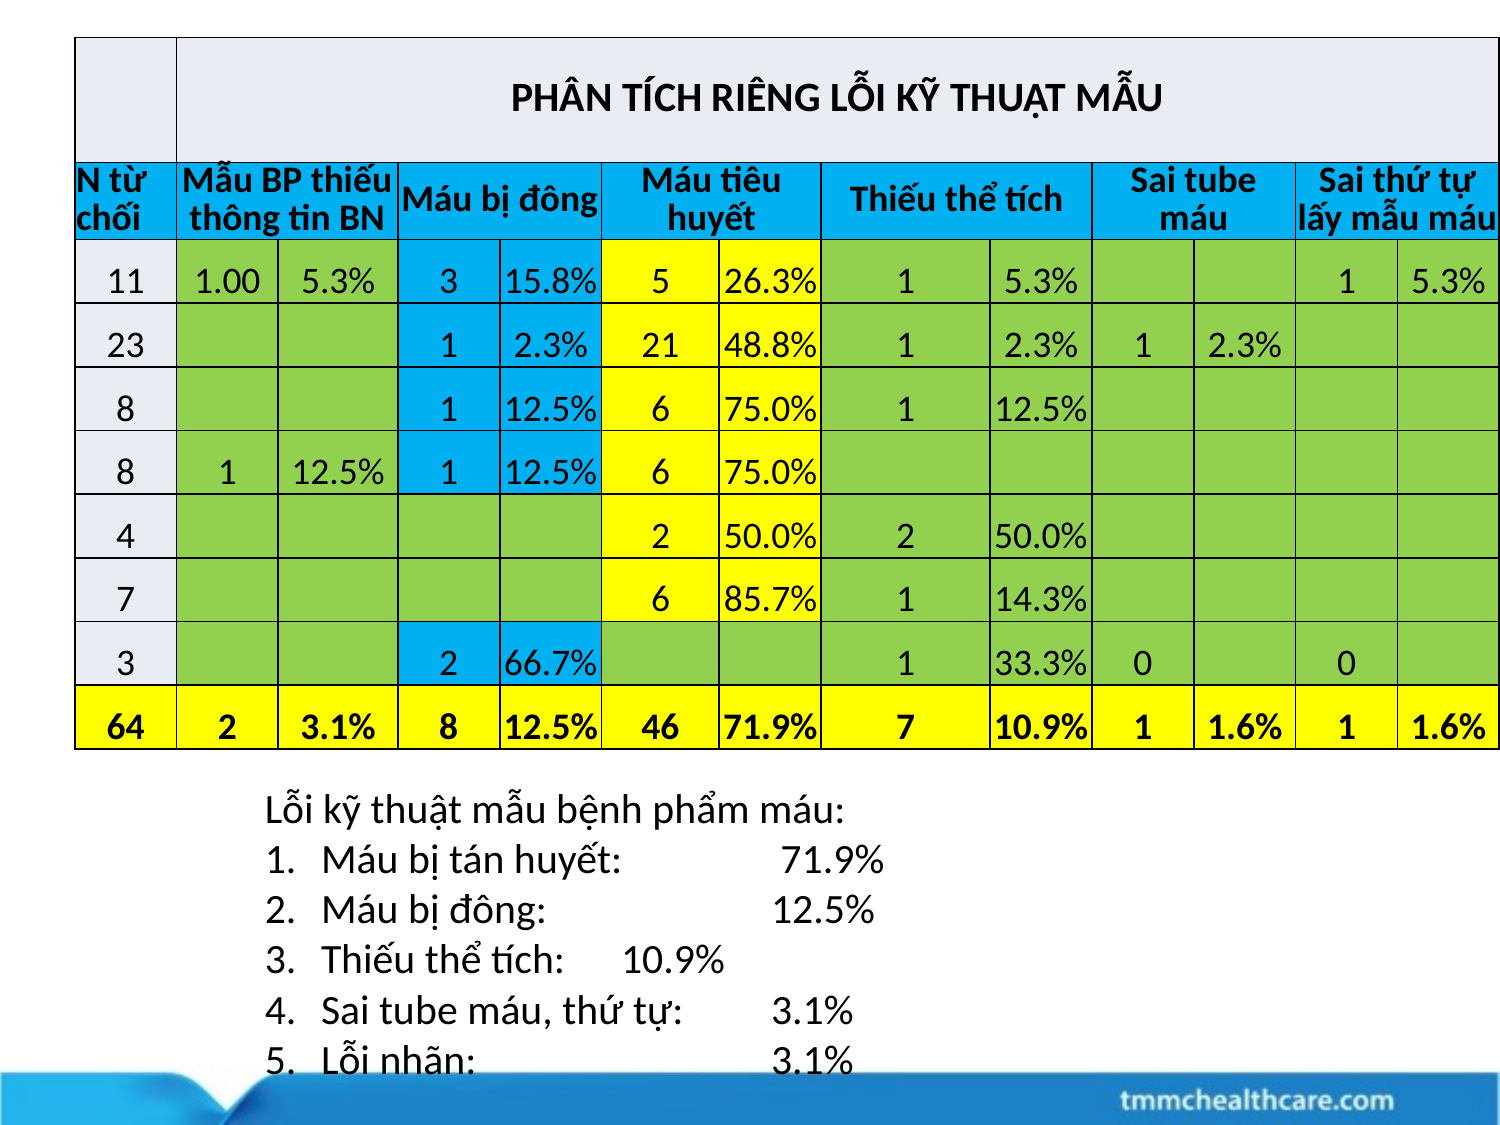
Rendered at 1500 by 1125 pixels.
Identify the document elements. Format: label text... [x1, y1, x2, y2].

table_cell 23 [76, 304, 176, 366]
table_cell 12.5% [501, 686, 601, 748]
table_cell 5.3% [991, 240, 1091, 302]
table_cell 12.5% [991, 368, 1091, 430]
table_cell 7 [822, 686, 989, 748]
table_cell 12.5% [501, 431, 601, 493]
table_cell Mẫu BP thiếu thông tin BN [177, 163, 397, 239]
table_cell N từ chối [76, 163, 176, 239]
table_cell 2 [602, 495, 718, 557]
table_cell [1195, 431, 1295, 493]
table_cell 50.0% [991, 495, 1091, 557]
table_cell [1195, 559, 1295, 621]
table_cell [399, 559, 499, 621]
table_cell 3 [399, 240, 499, 302]
table_cell 1 [399, 431, 499, 493]
table_cell 1 [1093, 304, 1193, 366]
table_cell [399, 495, 499, 557]
table_cell [1296, 304, 1397, 366]
table_cell 1 [1296, 686, 1397, 748]
table_cell Máu bị đông [399, 163, 601, 239]
table_cell 8 [399, 686, 499, 748]
table_cell 14.3% [991, 559, 1091, 621]
table_cell Sai thứ tự lấy mẫu máu [1296, 163, 1498, 239]
table_cell [1093, 240, 1193, 302]
picture [0, 0, 1500, 1125]
table_cell 71.9% [720, 686, 820, 748]
table_cell [177, 495, 277, 557]
table_cell [279, 622, 397, 684]
table_cell 2.3% [501, 304, 601, 366]
table_cell 6 [602, 559, 718, 621]
table_cell 4 [76, 495, 176, 557]
table_cell [1195, 495, 1295, 557]
table_cell [822, 431, 989, 493]
table_cell 1 [399, 304, 499, 366]
table_header PHÂN TÍCH RIÊNG LỖI KỸ THUẬT MẪU [177, 38, 1498, 162]
table_cell [177, 368, 277, 430]
table_cell 1 [822, 622, 989, 684]
table_cell [279, 495, 397, 557]
table_cell [501, 559, 601, 621]
table_cell 1 [822, 304, 989, 366]
table_cell 1 [822, 559, 989, 621]
table_cell 1.6% [1195, 686, 1295, 748]
table_cell [1296, 431, 1397, 493]
table_cell [177, 304, 277, 366]
table_cell Máu tiêu huyết [602, 163, 820, 239]
table_cell 1.6% [1398, 686, 1498, 748]
table_cell [991, 431, 1091, 493]
table_cell 50.0% [720, 495, 820, 557]
table_cell 2 [177, 686, 277, 748]
table_cell 6 [602, 431, 718, 493]
table_cell [1296, 559, 1397, 621]
table_cell 5 [602, 240, 718, 302]
table_cell [1296, 368, 1397, 430]
table_cell [177, 559, 277, 621]
table_cell [1398, 622, 1498, 684]
table_cell 21 [602, 304, 718, 366]
table_cell 1 [822, 368, 989, 430]
table_cell 75.0% [720, 368, 820, 430]
table_cell [1093, 431, 1193, 493]
table_cell [1093, 559, 1193, 621]
table_cell 3.1% [279, 686, 397, 748]
table_cell 0 [1093, 622, 1193, 684]
table_cell [720, 622, 820, 684]
table_cell [1398, 368, 1498, 430]
table_cell [1296, 495, 1397, 557]
table_cell 2.3% [991, 304, 1091, 366]
table_cell 5.3% [279, 240, 397, 302]
table_cell [501, 495, 601, 557]
table_cell Sai tube máu [1093, 163, 1295, 239]
table_cell 11 [76, 240, 176, 302]
table_cell 12.5% [279, 431, 397, 493]
table_cell [177, 622, 277, 684]
table_cell 64 [76, 686, 176, 748]
table_cell 2 [822, 495, 989, 557]
table_cell 1 [1296, 240, 1397, 302]
table_cell 66.7% [501, 622, 601, 684]
table_cell 10.9% [991, 686, 1091, 748]
table_cell 46 [602, 686, 718, 748]
table_cell [279, 368, 397, 430]
table_header [76, 38, 176, 162]
table_cell 75.0% [720, 431, 820, 493]
table_cell 1 [399, 368, 499, 430]
table_cell 8 [76, 431, 176, 493]
table_cell 26.3% [720, 240, 820, 302]
table_cell 48.8% [720, 304, 820, 366]
table_cell [1195, 368, 1295, 430]
table_cell [1093, 495, 1193, 557]
table_cell [1195, 240, 1295, 302]
table_cell [1398, 431, 1498, 493]
table_cell 8 [76, 368, 176, 430]
table_cell [1398, 304, 1498, 366]
table_cell 6 [602, 368, 718, 430]
table_cell 2.3% [1195, 304, 1295, 366]
table_cell [279, 304, 397, 366]
table_cell 15.8% [501, 240, 601, 302]
table_cell [1093, 368, 1193, 430]
table_cell 0 [1296, 622, 1397, 684]
table_cell 1 [822, 240, 989, 302]
table_cell Thiếu thể tích [822, 163, 1091, 239]
table_cell [279, 559, 397, 621]
table_cell 1 [177, 431, 277, 493]
table_cell 2 [399, 622, 499, 684]
text_box Lỗi kỹ thuật mẫu bệnh phẩm máu: Máu bị tán huyết: 71.9% Máu bị đông: 12.5% Thiếu thể tích: 10.9% Sai tube máu, thứ tự: 3.1% Lỗi nhãn: 3.1% [249, 774, 1100, 1090]
table_cell 1 [1093, 686, 1193, 748]
table_cell 7 [76, 559, 176, 621]
table_cell 12.5% [501, 368, 601, 430]
table_cell 3 [76, 622, 176, 684]
table_cell 5.3% [1398, 240, 1498, 302]
table_cell [602, 622, 718, 684]
table_cell 33.3% [991, 622, 1091, 684]
table_cell [1398, 559, 1498, 621]
table_cell [1398, 495, 1498, 557]
table_cell [1195, 622, 1295, 684]
table_cell 85.7% [720, 559, 820, 621]
table_cell 1.00 [177, 240, 277, 302]
